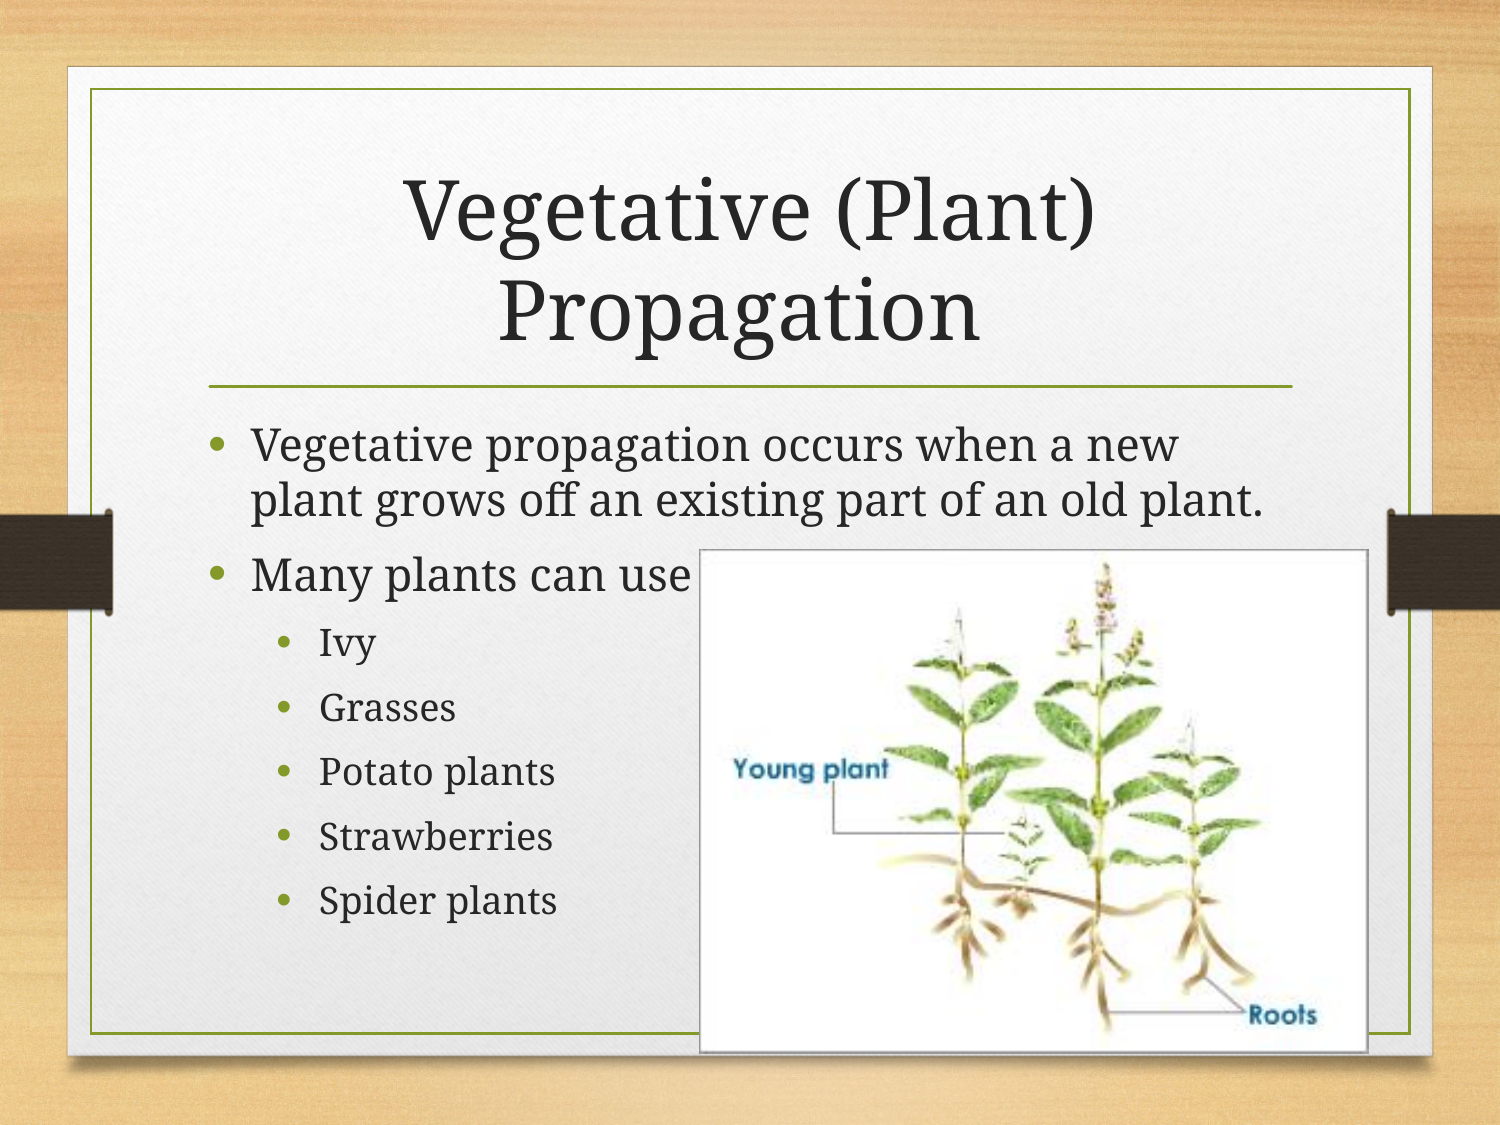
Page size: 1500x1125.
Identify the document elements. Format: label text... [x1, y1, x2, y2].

list Vegetative propagation occurs when a new plant grows off an existing part of an old plant. Many plants can use vegetative propagation. Ivy Grasses Potato plants Strawberries Spider plants [193, 408, 1309, 974]
picture [0, 0, 1500, 1125]
title Vegetative (Plant) Propagation [193, 150, 1309, 365]
